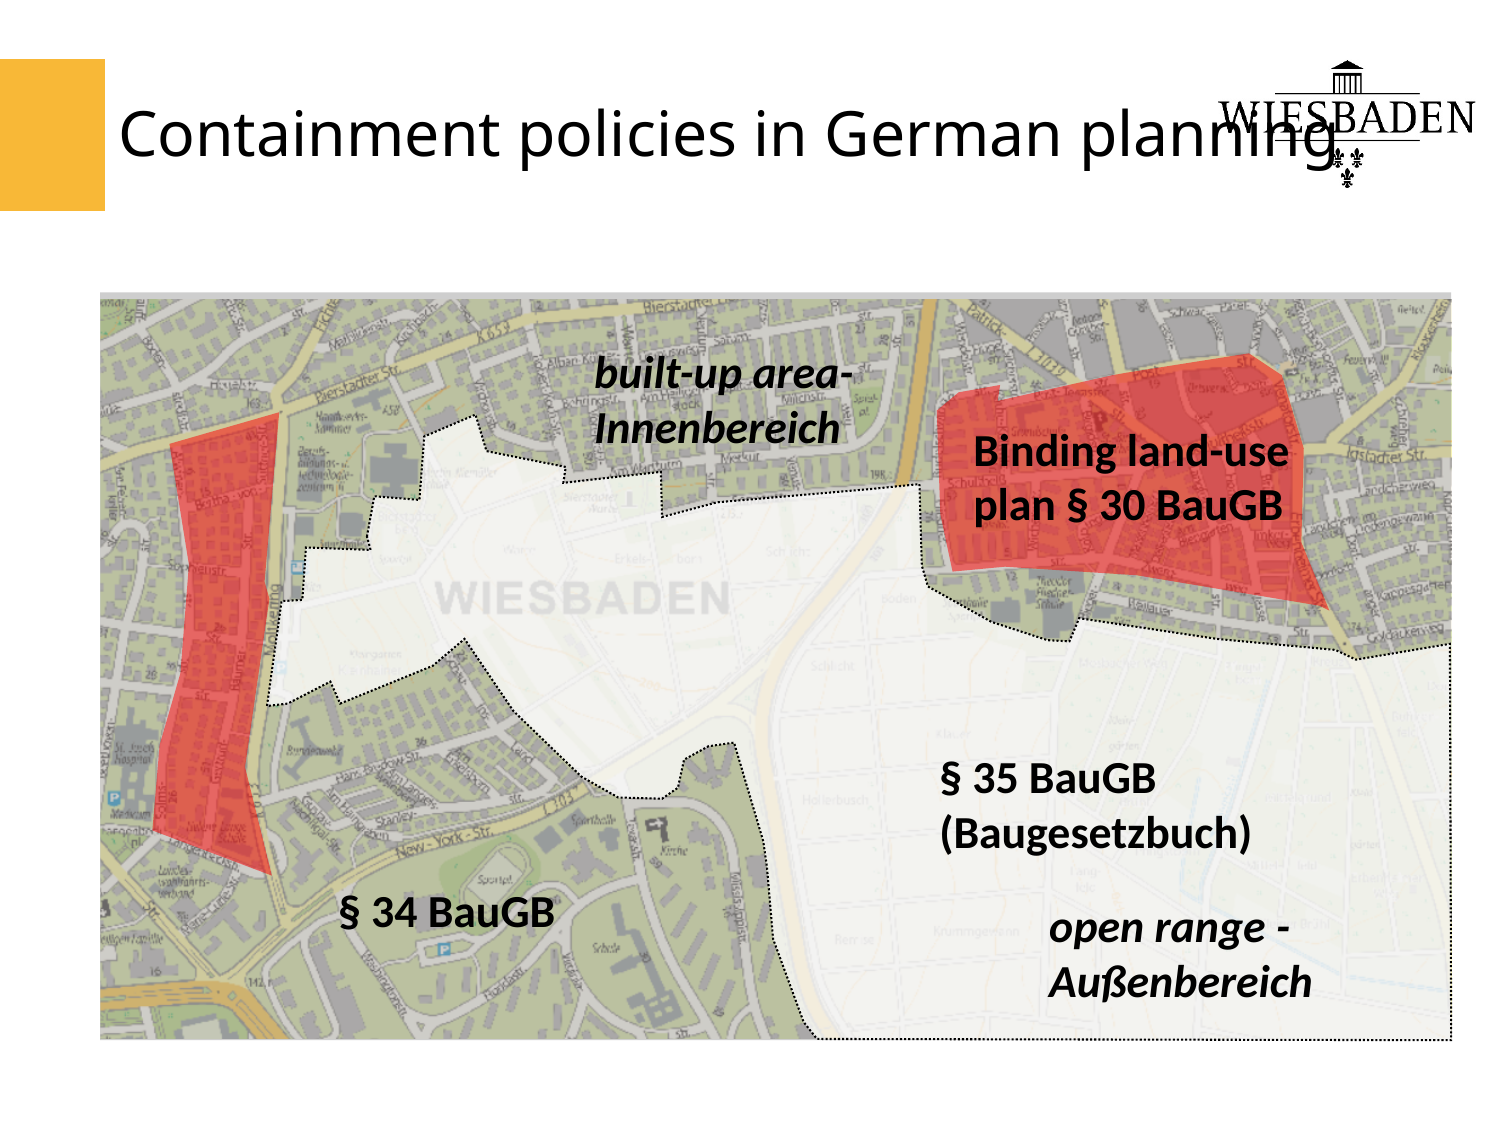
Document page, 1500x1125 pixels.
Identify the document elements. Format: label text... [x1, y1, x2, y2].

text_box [100, 292, 1500, 1041]
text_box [152, 353, 1382, 876]
picture [1422, 59, 1476, 188]
title Containment policies in German planning [103, 59, 1422, 214]
